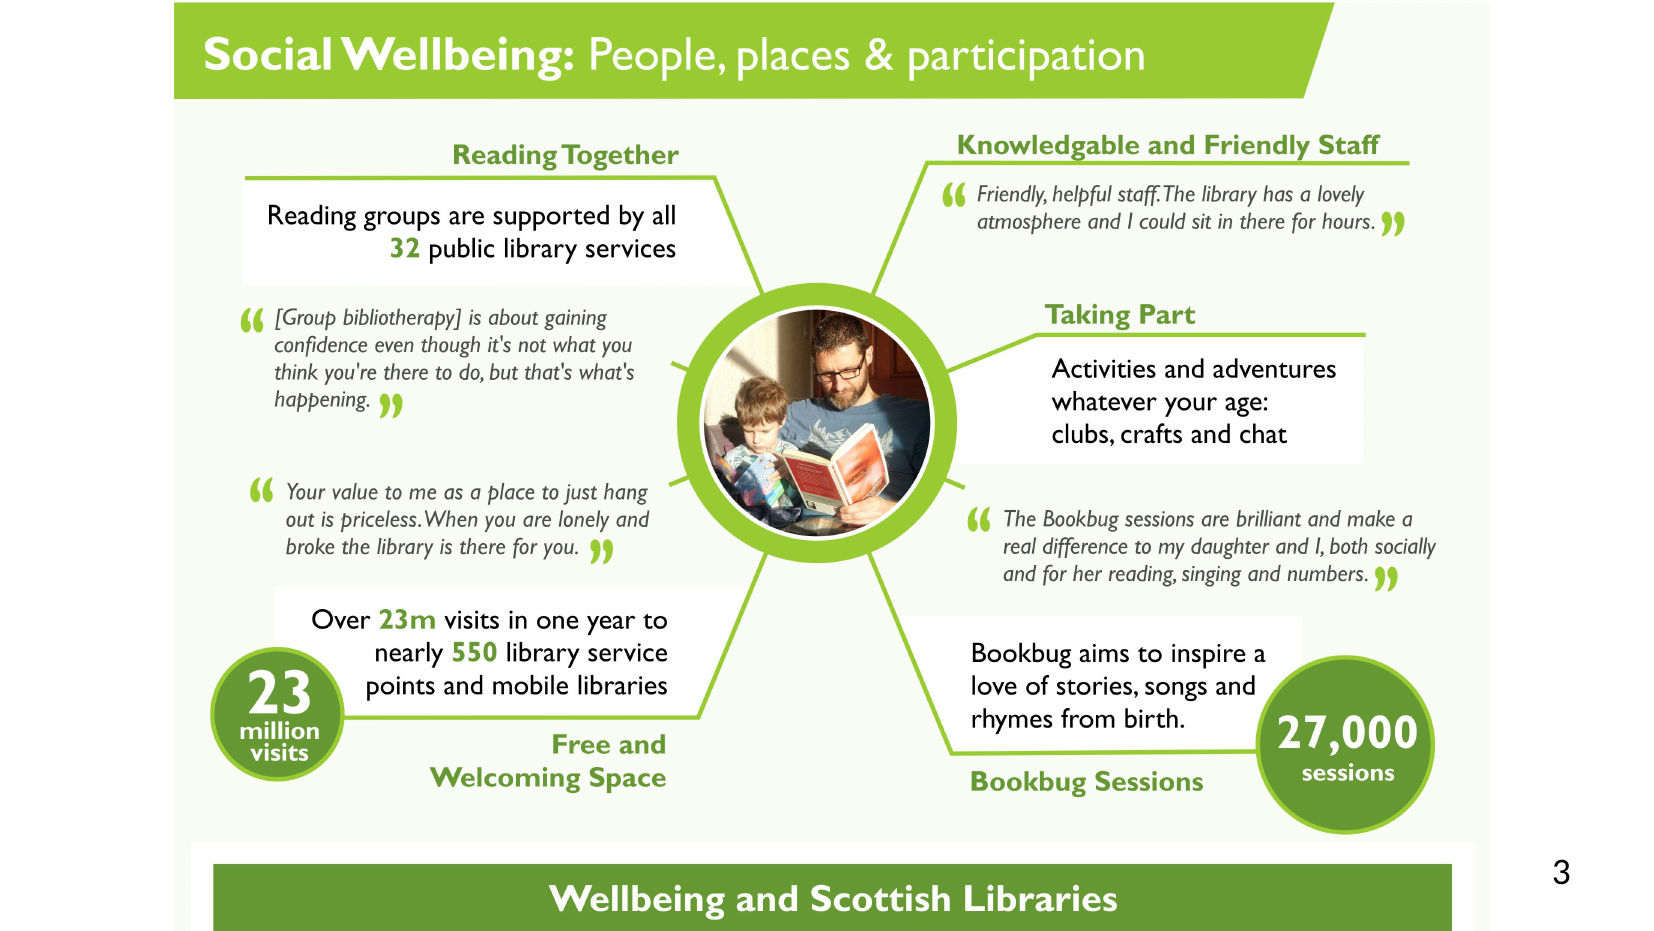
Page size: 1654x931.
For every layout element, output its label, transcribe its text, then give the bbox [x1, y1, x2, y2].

text_box 3 [1490, 847, 1571, 912]
picture [174, 2, 1490, 931]
